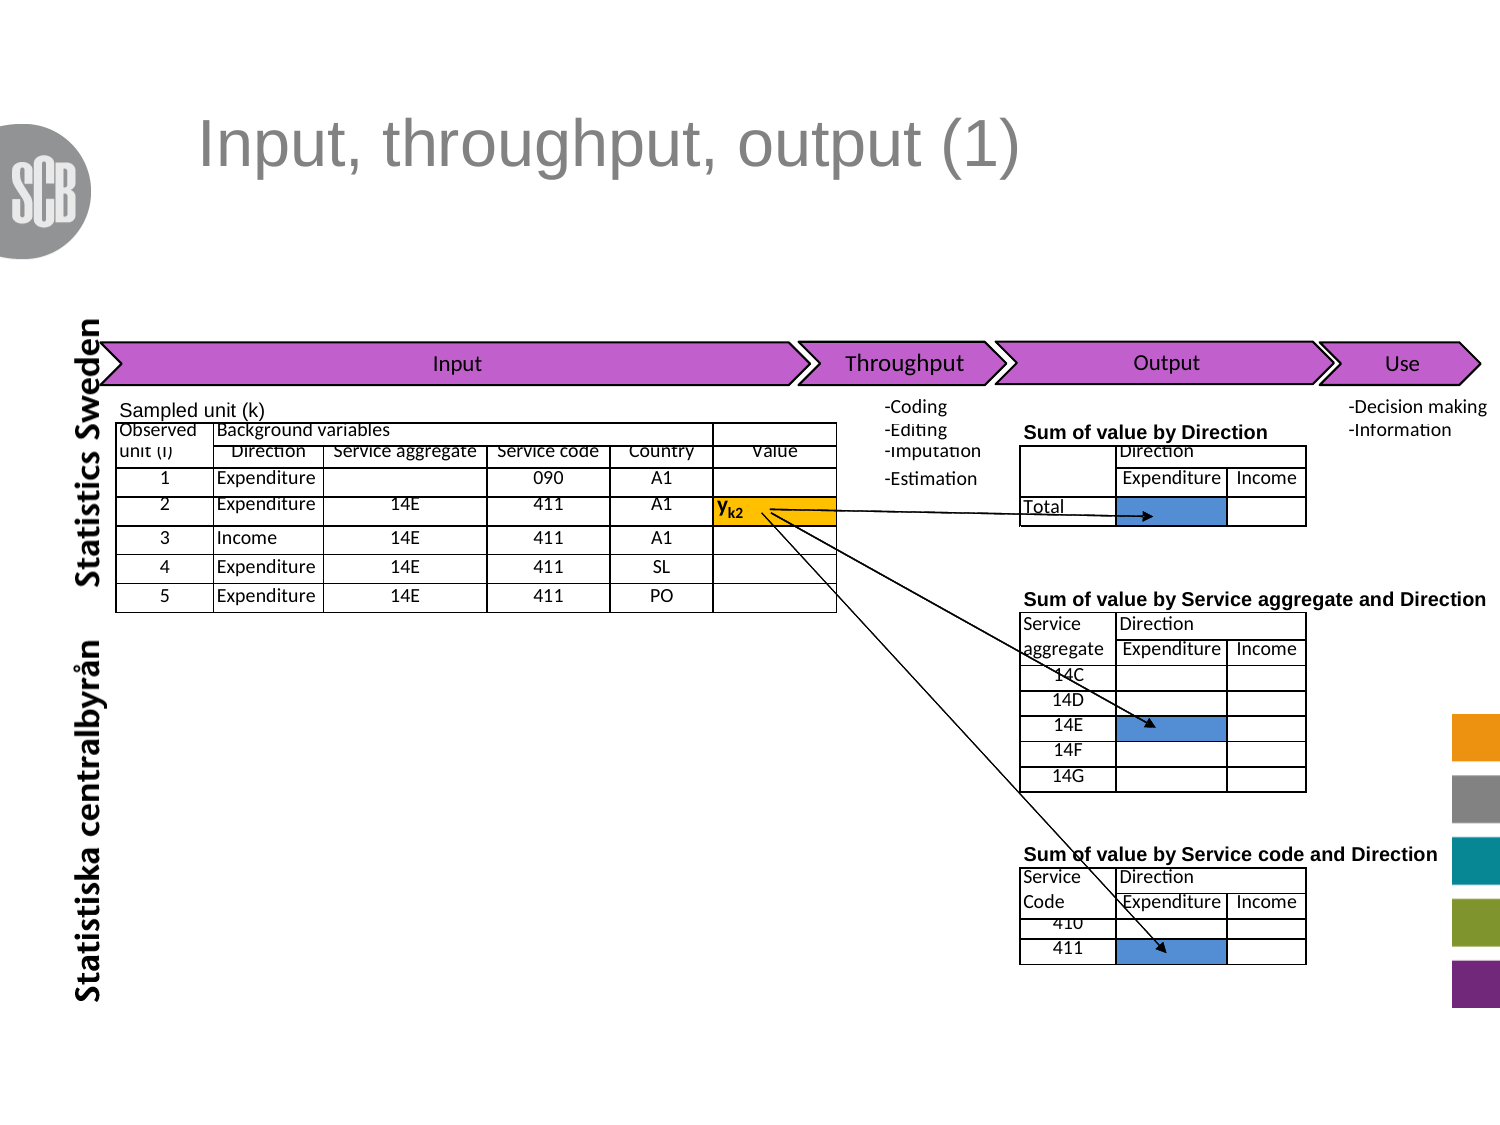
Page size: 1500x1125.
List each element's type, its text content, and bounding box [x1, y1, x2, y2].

title Input, throughput, output (1) [183, 0, 1458, 188]
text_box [100, 266, 1500, 453]
picture [0, 124, 107, 1002]
picture [114, 453, 1500, 1008]
